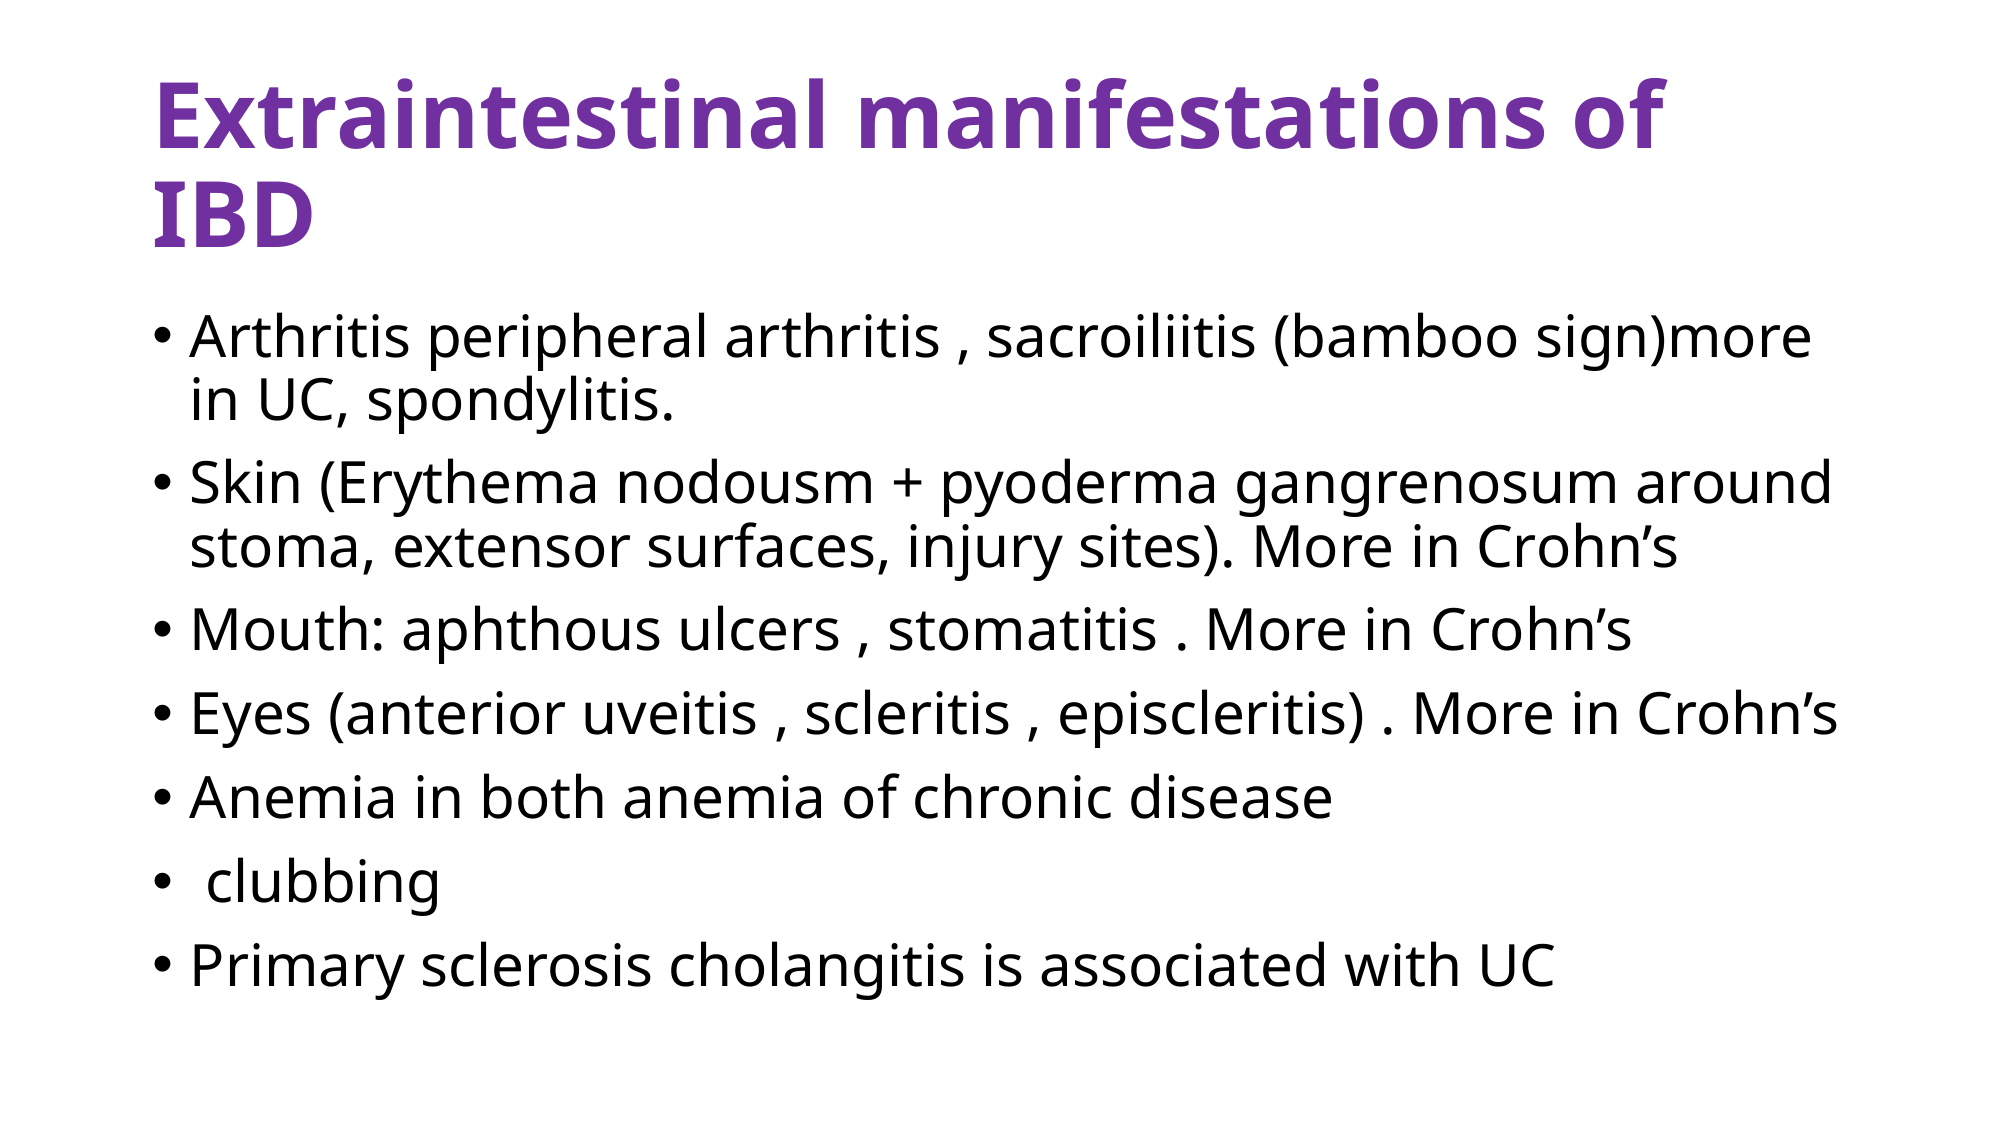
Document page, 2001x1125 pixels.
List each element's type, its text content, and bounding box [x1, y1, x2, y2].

list Arthritis peripheral arthritis , sacroiliitis (bamboo sign)more in UC, spondylitis. Skin (Erythema nodousm + pyoderma gangrenosum around stoma, extensor surfaces, injury sites). More in Crohn’s Mouth: aphthous ulcers , stomatitis . More in Crohn’s Eyes (anterior uveitis , scleritis , episcleritis) . More in Crohn’s Anemia in both anemia of chronic disease clubbing Primary sclerosis cholangitis is associated with UC [137, 299, 1863, 1014]
title Extraintestinal manifestations of IBD [137, 59, 1863, 278]
